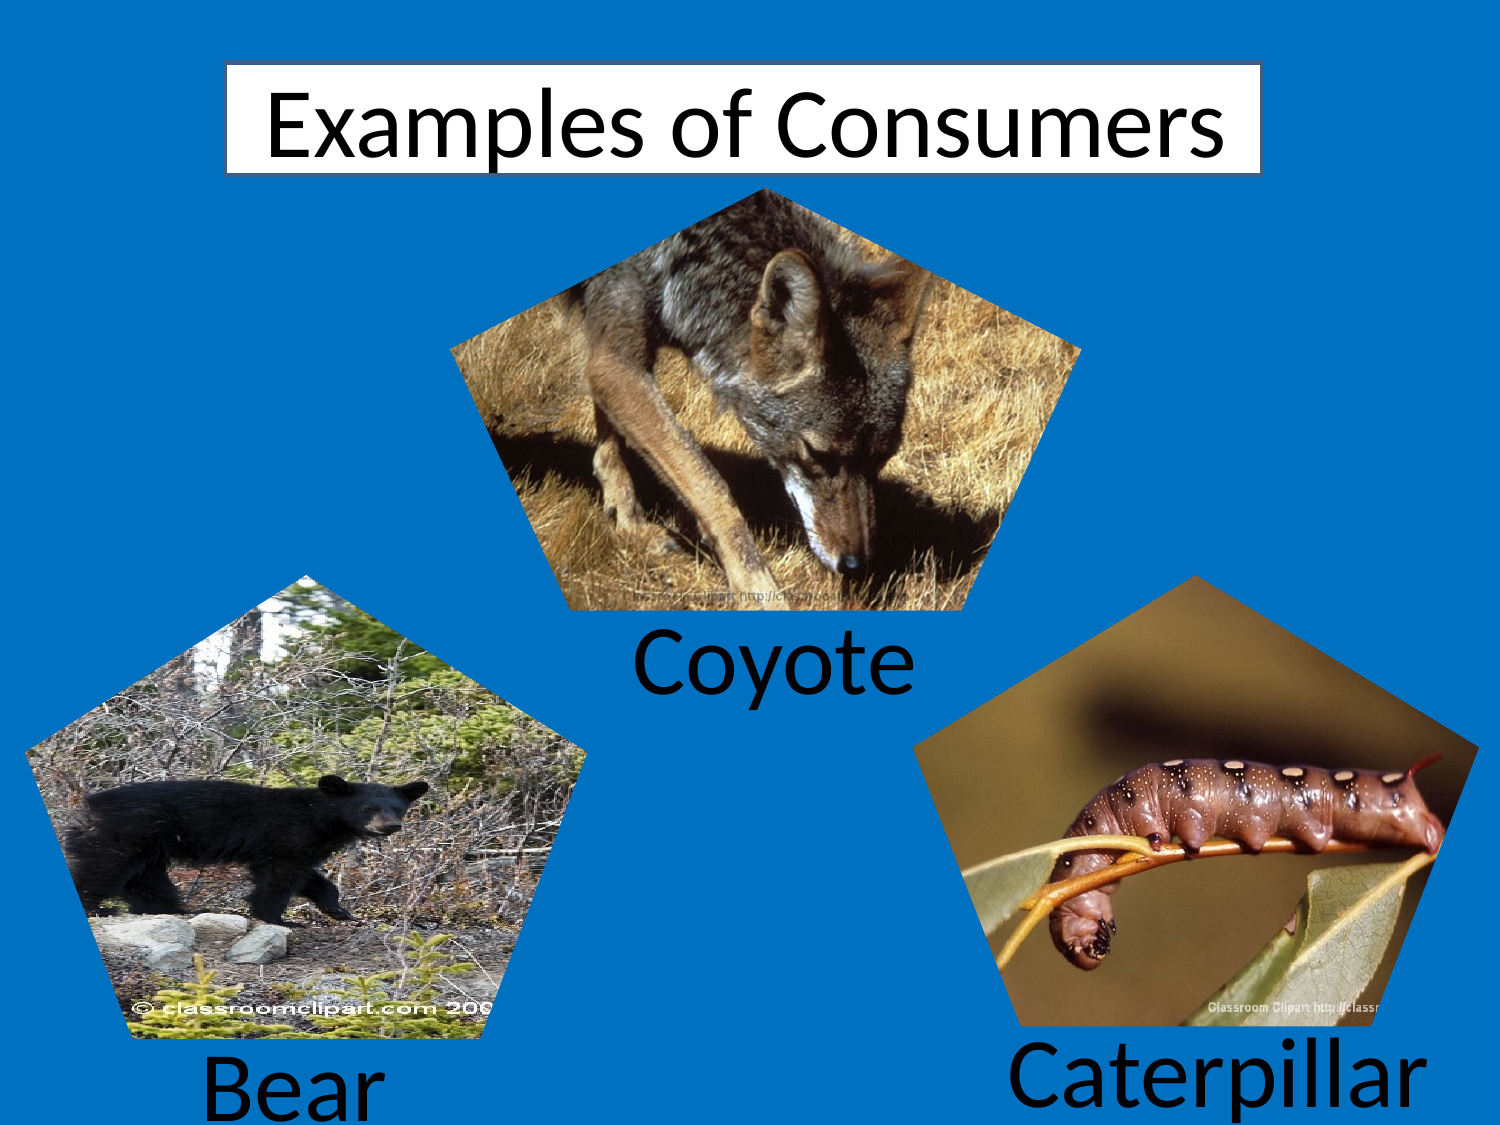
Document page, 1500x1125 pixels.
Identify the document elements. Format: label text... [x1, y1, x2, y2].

text_box Bear [87, 1047, 500, 1125]
text_box Caterpillar [987, 1035, 1450, 1125]
text_box [223, 60, 249, 177]
picture [24, 187, 1480, 1040]
text_box Examples of Consumers [249, 50, 1350, 185]
text_box Coyote [600, 619, 907, 723]
